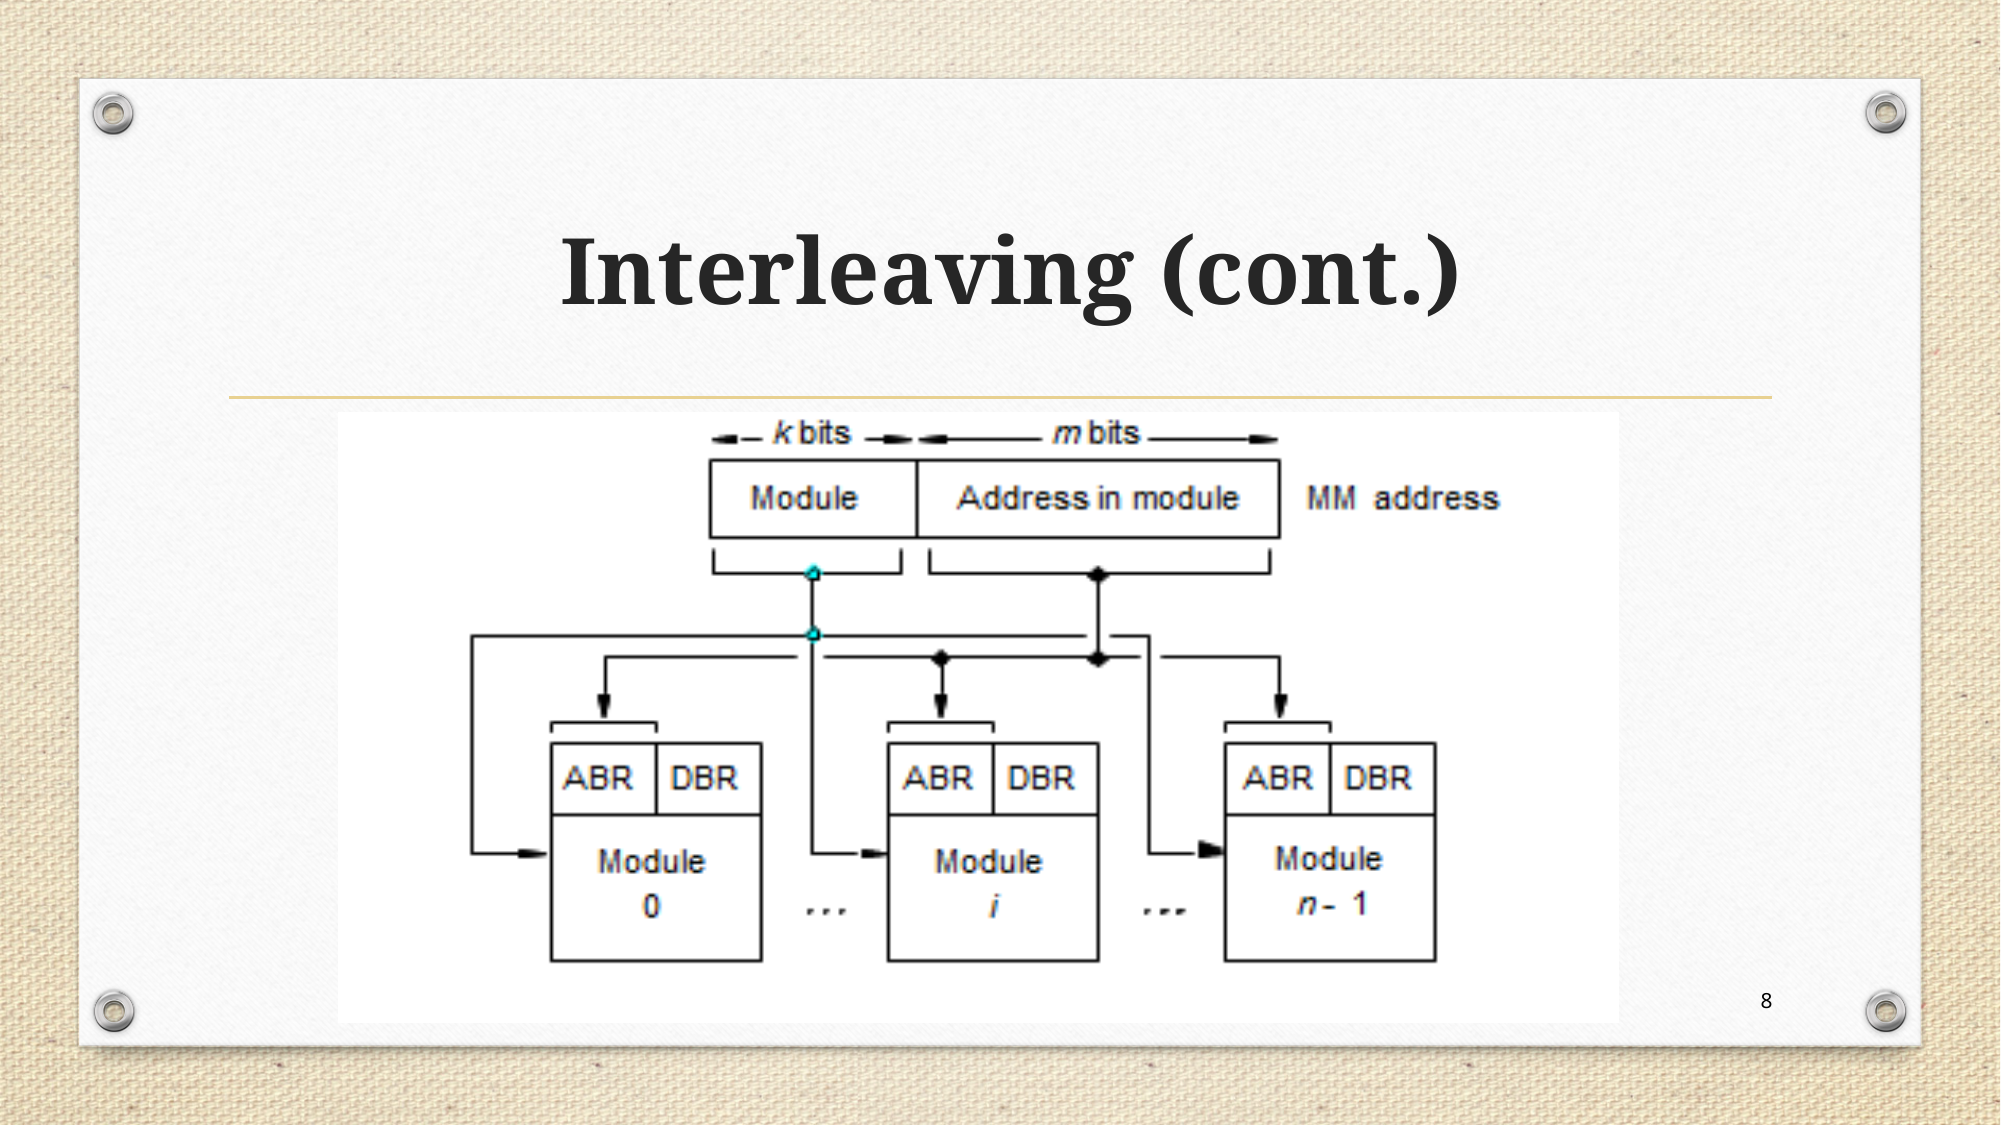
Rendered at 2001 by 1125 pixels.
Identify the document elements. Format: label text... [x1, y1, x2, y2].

picture [0, 0, 2001, 1125]
slide_number 8 [1698, 979, 1788, 1025]
title Interleaving (cont.) [212, 161, 1788, 375]
